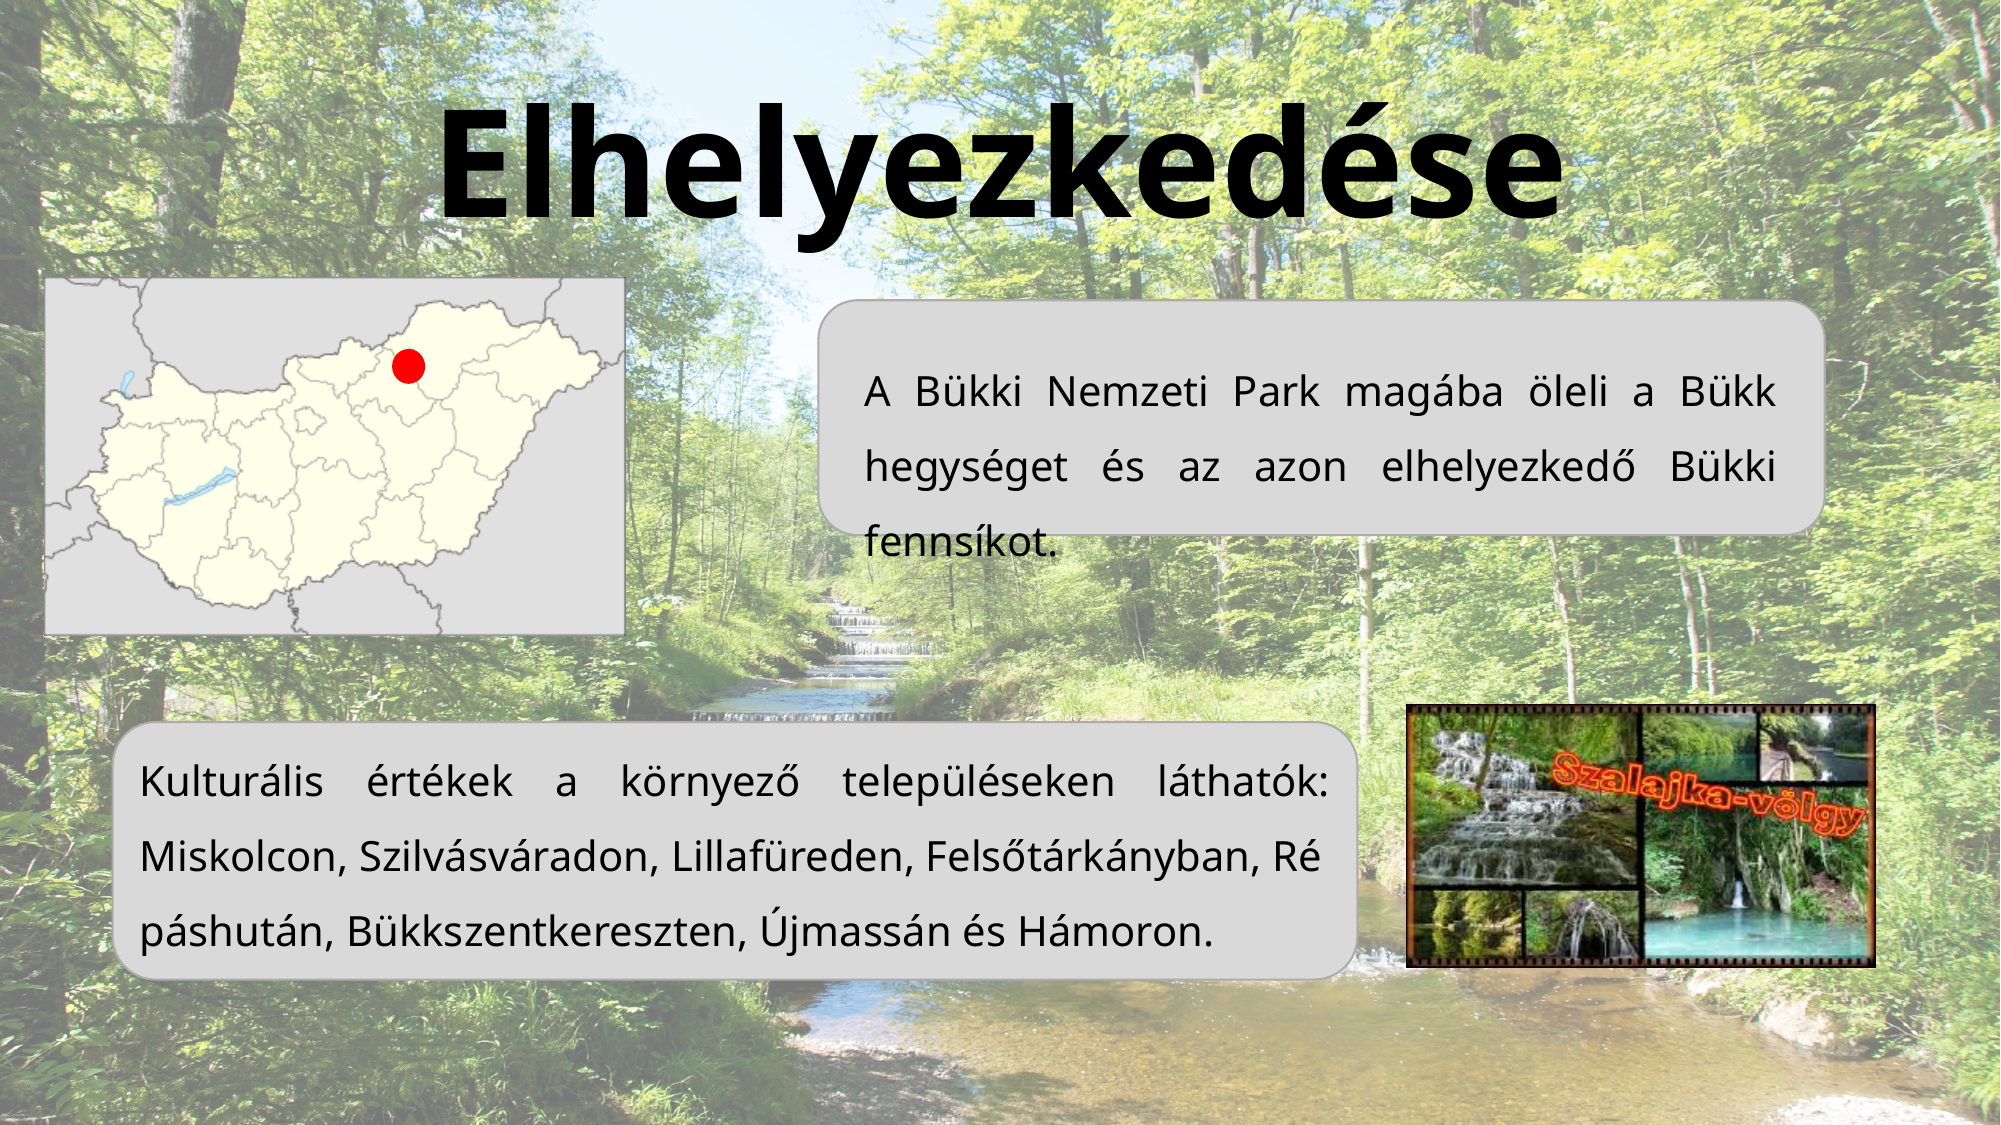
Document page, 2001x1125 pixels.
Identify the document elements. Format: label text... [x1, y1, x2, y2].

text_box [111, 734, 1359, 981]
text_box A Bükki Nemzeti Park magába öleli a Bükk hegységet és az azon elhelyezkedő Bükki fennsíkot. [850, 332, 1793, 573]
title Elhelyezkedése [137, 59, 1863, 278]
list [44, 277, 626, 636]
text_box Kulturális értékek a környező településeken láthatók: Miskolcon, Szilvásváradon, Lillafüreden, Felsőtárkányban, Répáshután, Bükkszentkereszten, Újmassán és Hámoron. [124, 722, 1346, 963]
text_box [817, 299, 1826, 536]
picture [1406, 704, 1876, 968]
